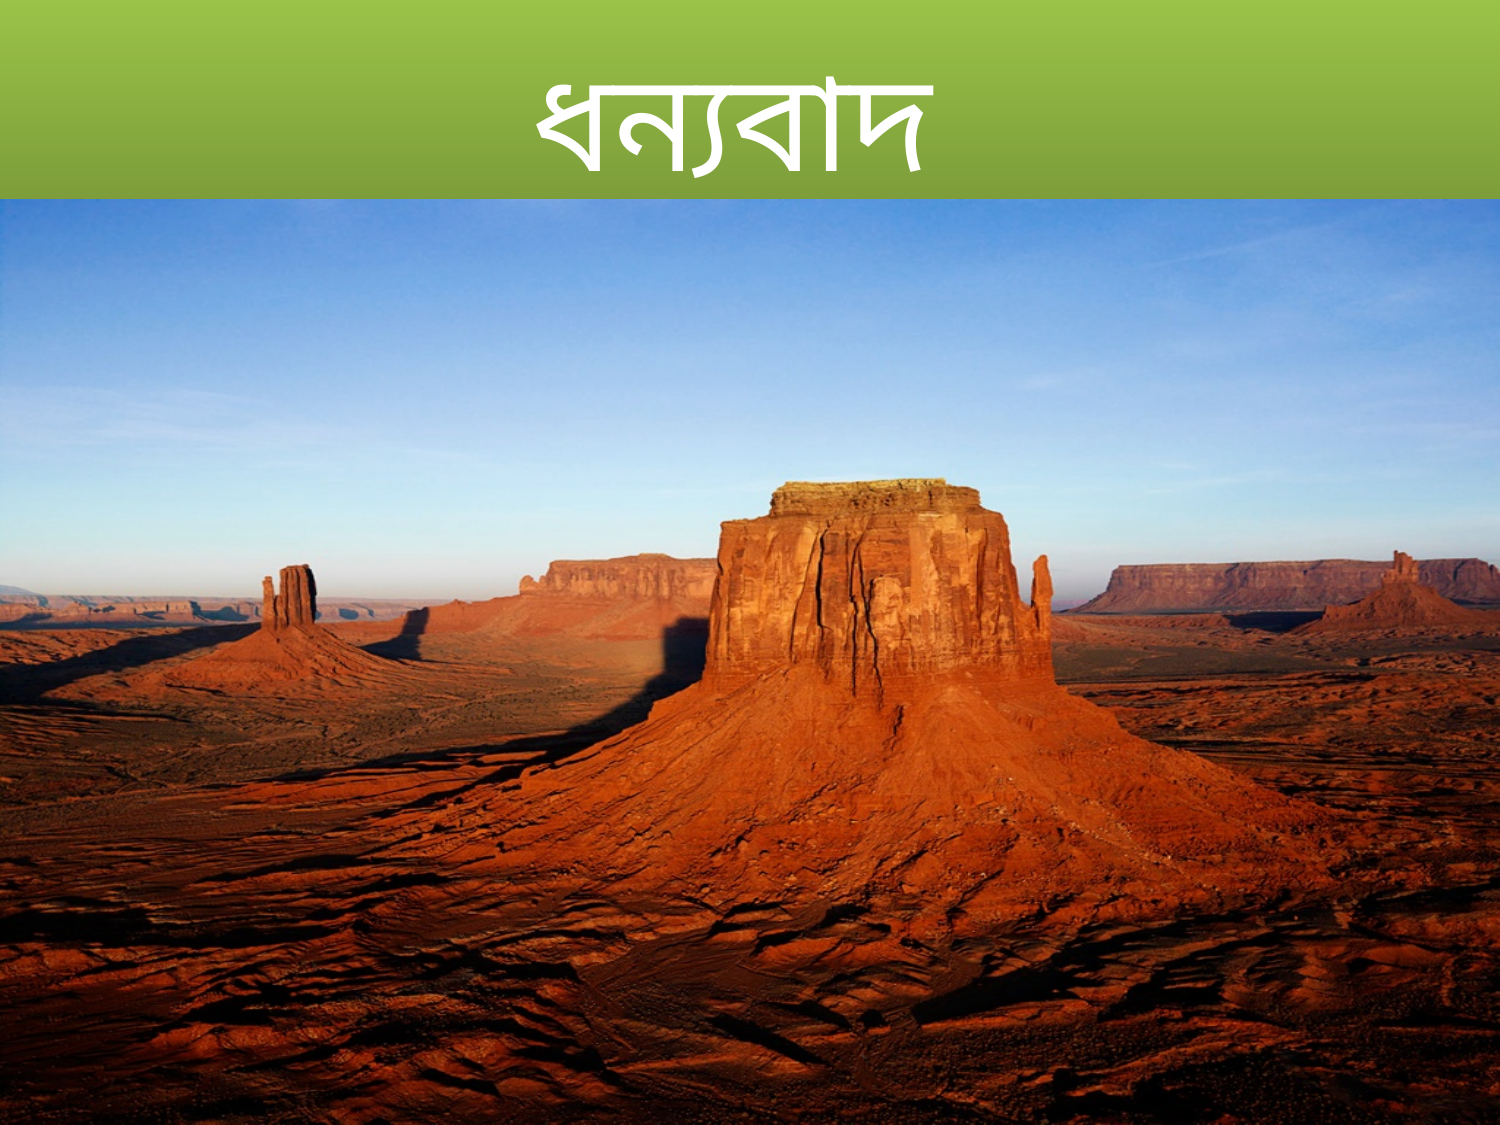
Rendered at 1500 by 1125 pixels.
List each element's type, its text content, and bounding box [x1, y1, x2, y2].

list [0, 199, 1500, 1125]
title ধন্যবাদ [0, 0, 1500, 199]
